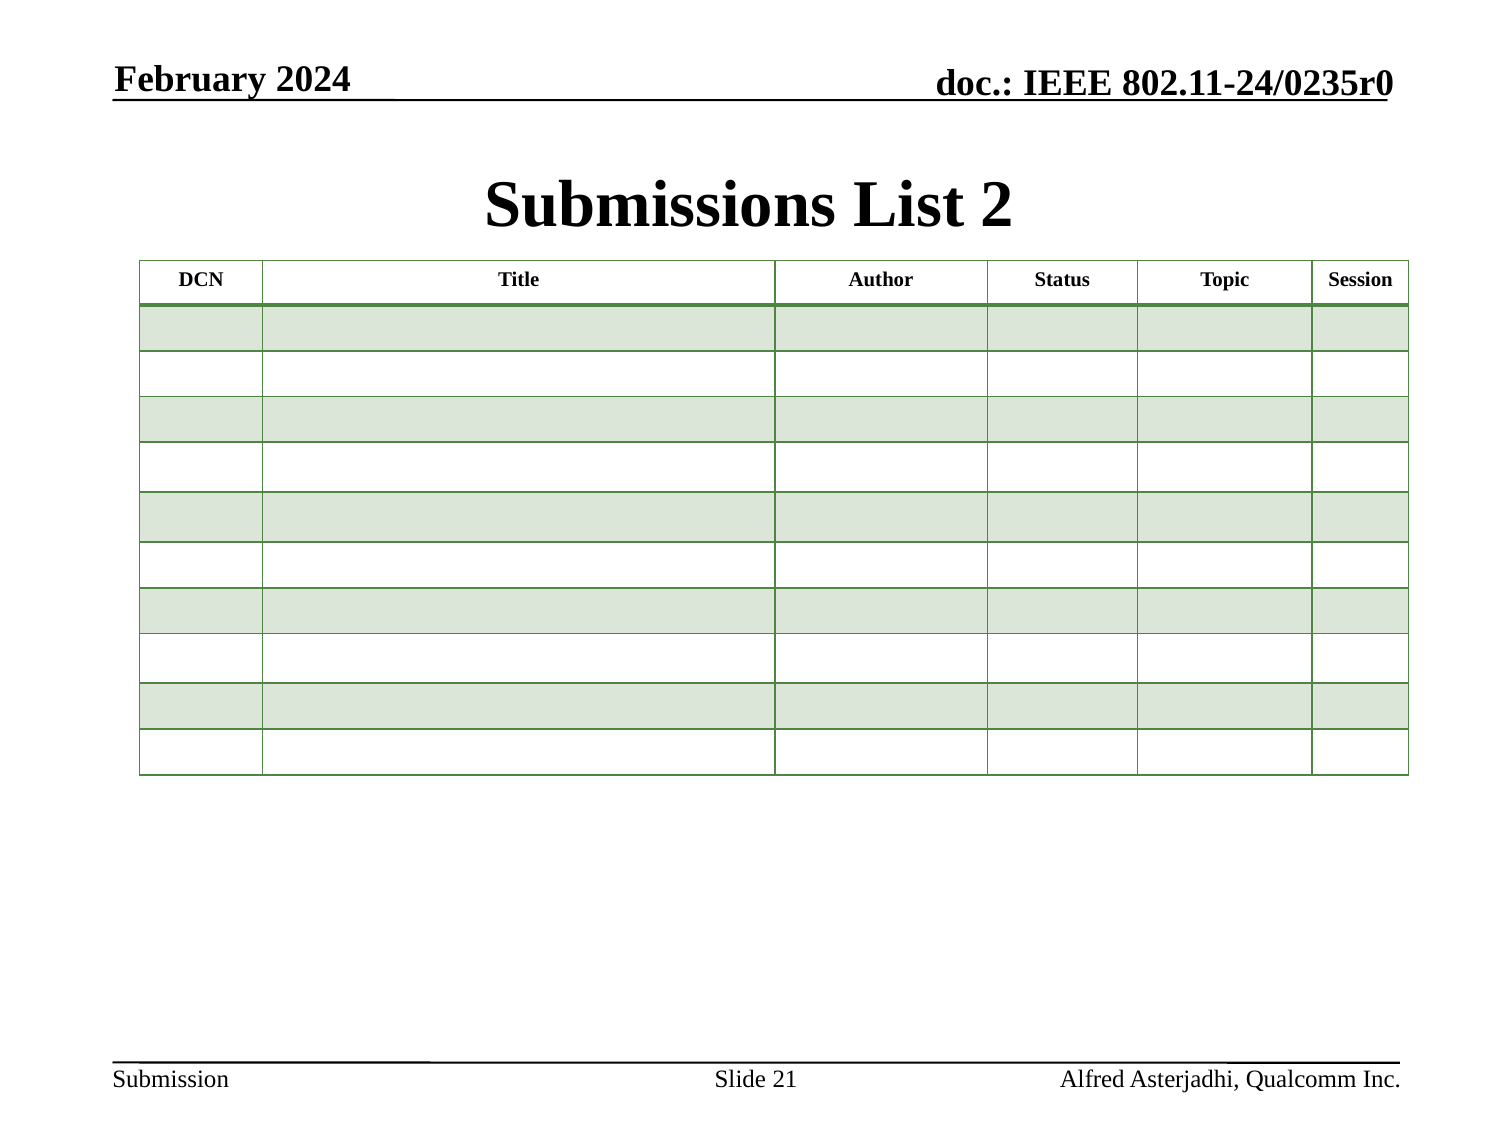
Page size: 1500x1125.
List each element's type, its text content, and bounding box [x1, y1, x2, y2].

table_cell [1138, 493, 1311, 541]
table_cell [776, 730, 987, 774]
footer Alfred Asterjadhi, Qualcomm Inc. [878, 1061, 1402, 1093]
table_cell [263, 684, 774, 728]
table_cell [263, 543, 774, 587]
table_cell [263, 493, 774, 541]
table_cell [988, 397, 1137, 441]
table_cell [776, 634, 987, 682]
table_cell [263, 589, 774, 633]
table_cell [1313, 307, 1408, 350]
table_header Status [988, 261, 1137, 303]
table_cell [1138, 307, 1311, 350]
table_cell [776, 307, 987, 350]
table_header Topic [1138, 261, 1311, 303]
table_cell [1313, 684, 1408, 728]
title Submissions List 2 [112, 112, 1388, 288]
table_cell [1138, 543, 1311, 587]
table_cell [776, 543, 987, 587]
table_cell [1313, 493, 1408, 541]
table_cell [1313, 352, 1408, 396]
table_header Author [776, 261, 987, 303]
table_cell [140, 307, 262, 350]
table_cell [1313, 634, 1408, 682]
table_cell [1138, 589, 1311, 633]
table_cell [988, 684, 1137, 728]
table_cell [988, 307, 1137, 350]
table_cell [263, 307, 774, 350]
table_header Title [263, 261, 774, 303]
table_cell [776, 493, 987, 541]
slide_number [114, 54, 423, 100]
table_cell [776, 684, 987, 728]
table_cell [140, 730, 262, 774]
table_cell [1138, 352, 1311, 396]
table_cell [140, 589, 262, 633]
table_cell [1313, 589, 1408, 633]
table_cell [1138, 397, 1311, 441]
table_cell [140, 634, 262, 682]
table_cell [988, 493, 1137, 541]
table_cell [140, 443, 262, 491]
table_cell [263, 443, 774, 491]
table_cell [263, 730, 774, 774]
table_cell [1313, 543, 1408, 587]
table_cell [263, 634, 774, 682]
table_cell [988, 352, 1137, 396]
table_header DCN [140, 261, 262, 303]
table_cell [988, 730, 1137, 774]
table_cell [1138, 730, 1311, 774]
table_cell [140, 352, 262, 396]
table_cell [140, 684, 262, 728]
table_cell [1138, 634, 1311, 682]
table_cell [1138, 443, 1311, 491]
table_cell [263, 352, 774, 396]
table_cell [776, 352, 987, 396]
table_cell [1138, 684, 1311, 728]
table_cell [140, 543, 262, 587]
table_cell [263, 397, 774, 441]
table_cell [776, 443, 987, 491]
table_cell [1313, 397, 1408, 441]
table_cell [988, 634, 1137, 682]
table_header Session [1313, 261, 1408, 303]
table_cell [140, 493, 262, 541]
table_cell [140, 397, 262, 441]
table_cell [776, 589, 987, 633]
table_cell [1313, 443, 1408, 491]
table_cell [1313, 730, 1408, 774]
table_cell [776, 397, 987, 441]
table_cell [988, 443, 1137, 491]
table_cell [988, 543, 1137, 587]
slide_number Slide 21 [712, 1061, 800, 1123]
table_cell [988, 589, 1137, 633]
